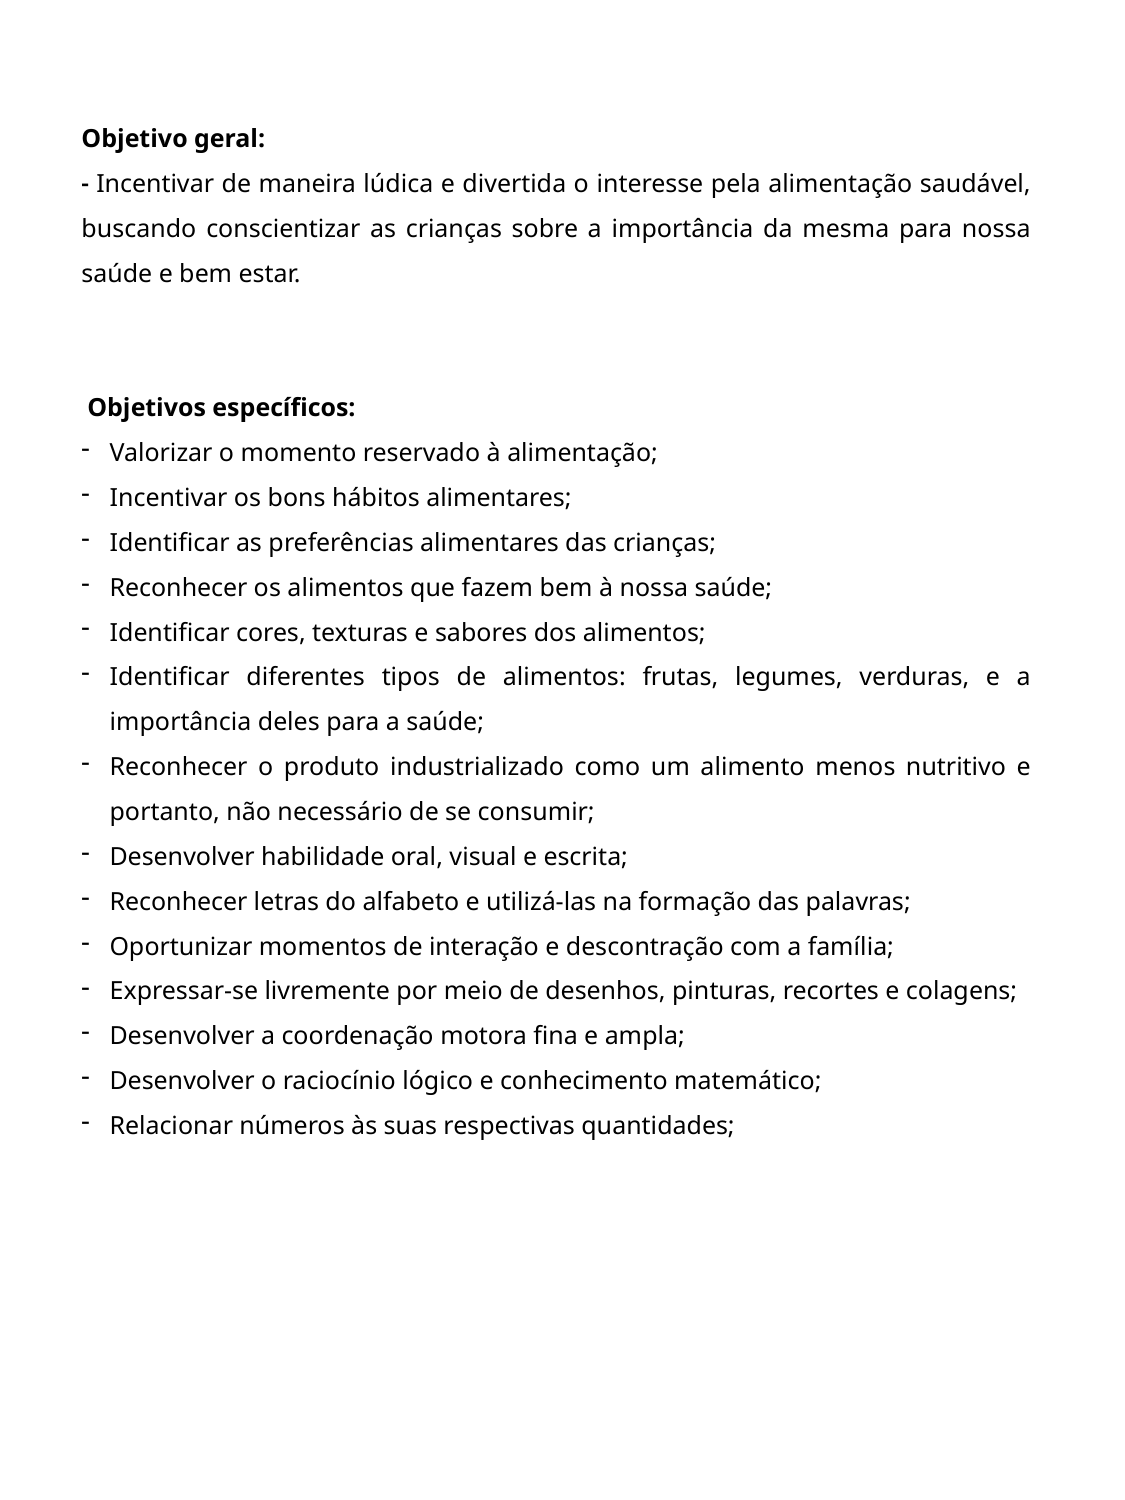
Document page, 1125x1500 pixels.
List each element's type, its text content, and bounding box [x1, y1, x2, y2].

text_box Objetivo geral: - Incentivar de maneira lúdica e divertida o interesse pela alimentação saudável, buscando conscientizar as crianças sobre a importância da mesma para nossa saúde e bem estar. Objetivos específicos: Valorizar o momento reservado à alimentação; Incentivar os bons hábitos alimentares; Identificar as preferências alimentares das crianças; Reconhecer os alimentos que fazem bem à nossa saúde; Identificar cores, texturas e sabores dos alimentos; Identificar diferentes tipos de alimentos: frutas, legumes, verduras, e a importância deles para a saúde; Reconhecer o produto industrializado como um alimento menos nutritivo e portanto, não necessário de se consumir; Desenvolver habilidade oral, visual e escrita; Reconhecer letras do alfabeto e utilizá-las na formação das palavras; Oportunizar momentos de interação e descontração com a família; Expressar-se livremente por meio de desenhos, pinturas, recortes e colagens; Desenvolver a coordenação motora fina e ampla; Desenvolver o raciocínio lógico e conhecimento matemático; Relacionar números às suas respectivas quantidades; [66, 100, 1048, 1387]
